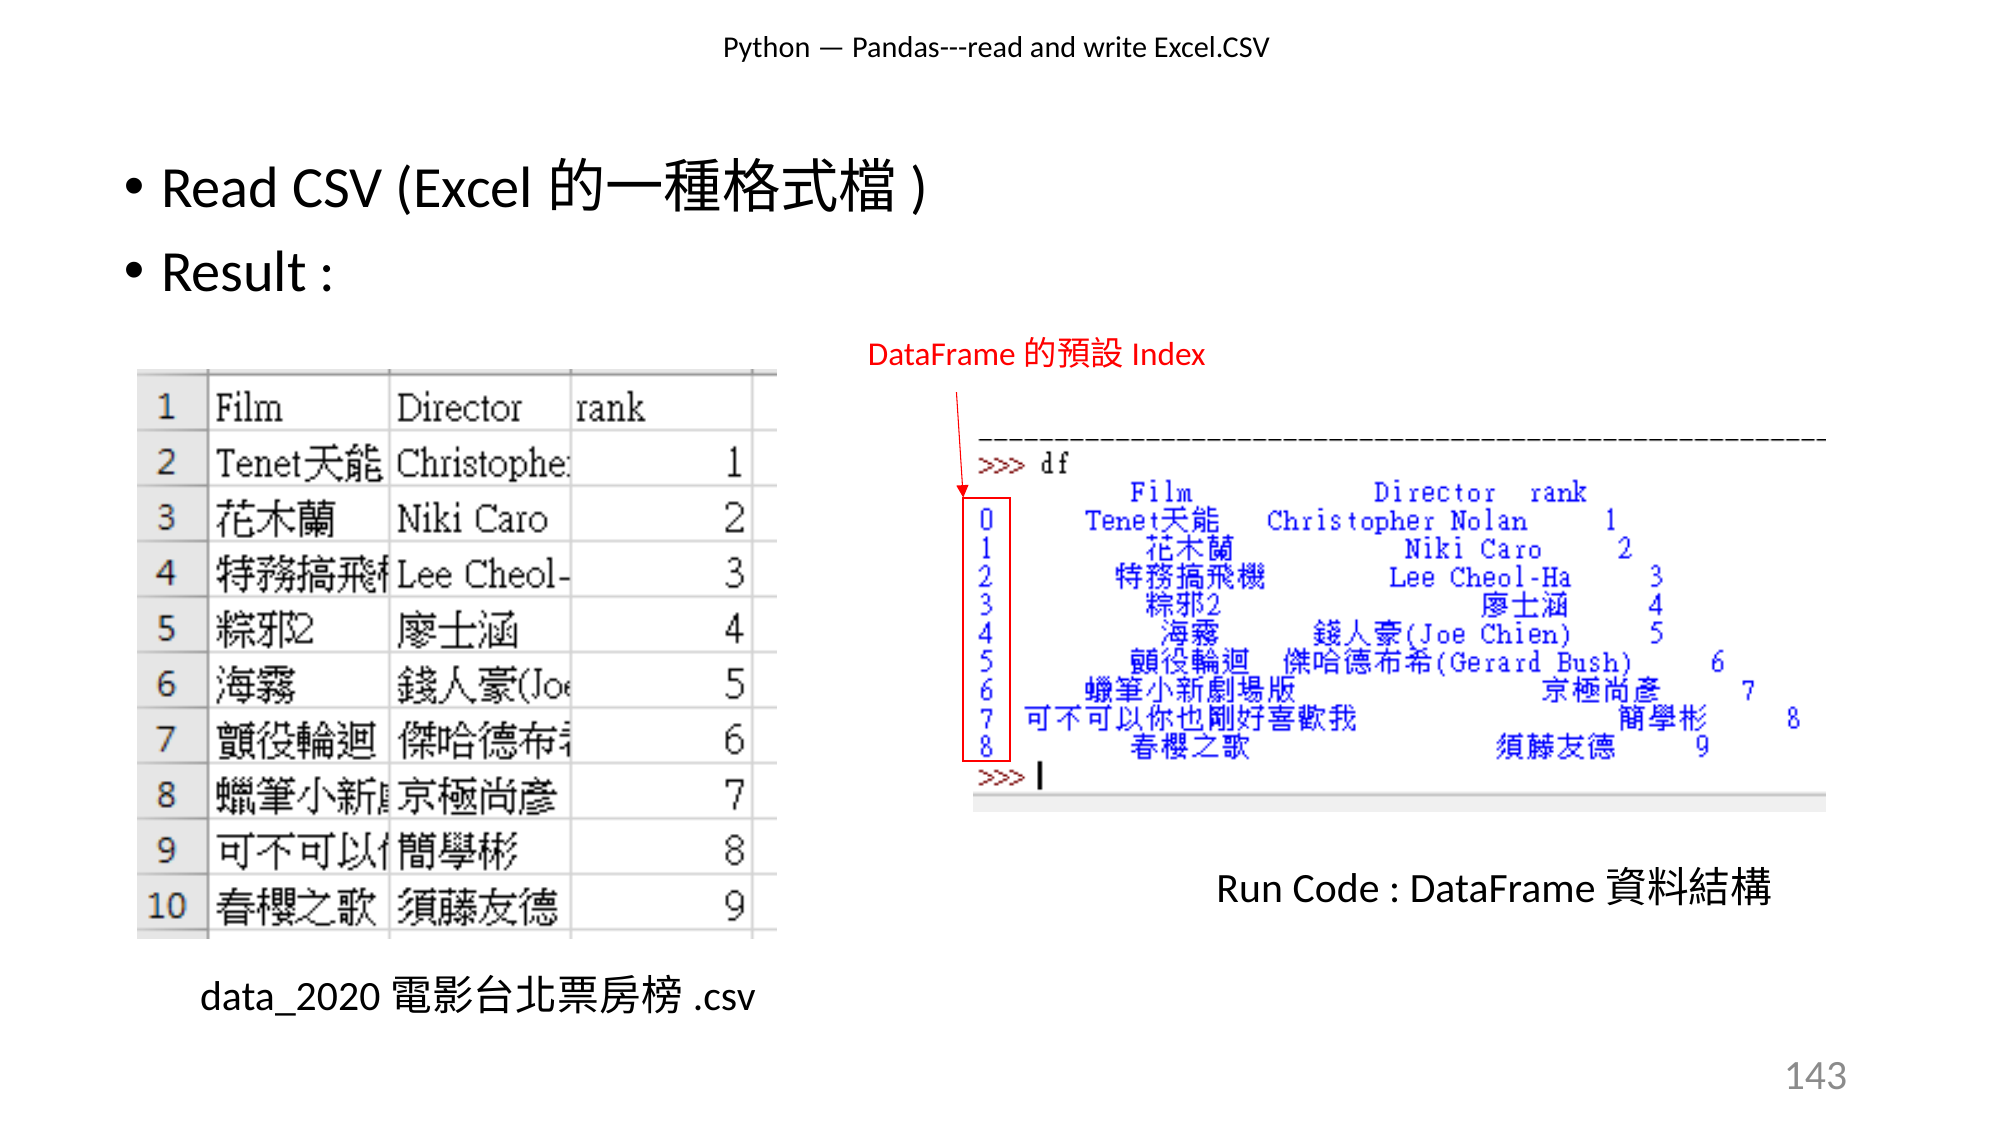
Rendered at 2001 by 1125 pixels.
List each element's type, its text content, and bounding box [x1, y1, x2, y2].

picture [137, 369, 777, 939]
text_box [962, 497, 973, 762]
picture [973, 439, 1826, 812]
list Read CSV (Excel的一種格式檔) Result : [108, 149, 1863, 1027]
text_box DataFrame的預設Index [853, 324, 1249, 380]
text_box Run Code : DataFrame資料結構 [1192, 853, 1797, 919]
slide_number 143 [1412, 1042, 1863, 1103]
text_box data_2020電影台北票房榜.csv [185, 960, 777, 1026]
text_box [956, 392, 964, 498]
title Python — Pandas---read and write Excel.CSV [137, 23, 1863, 72]
